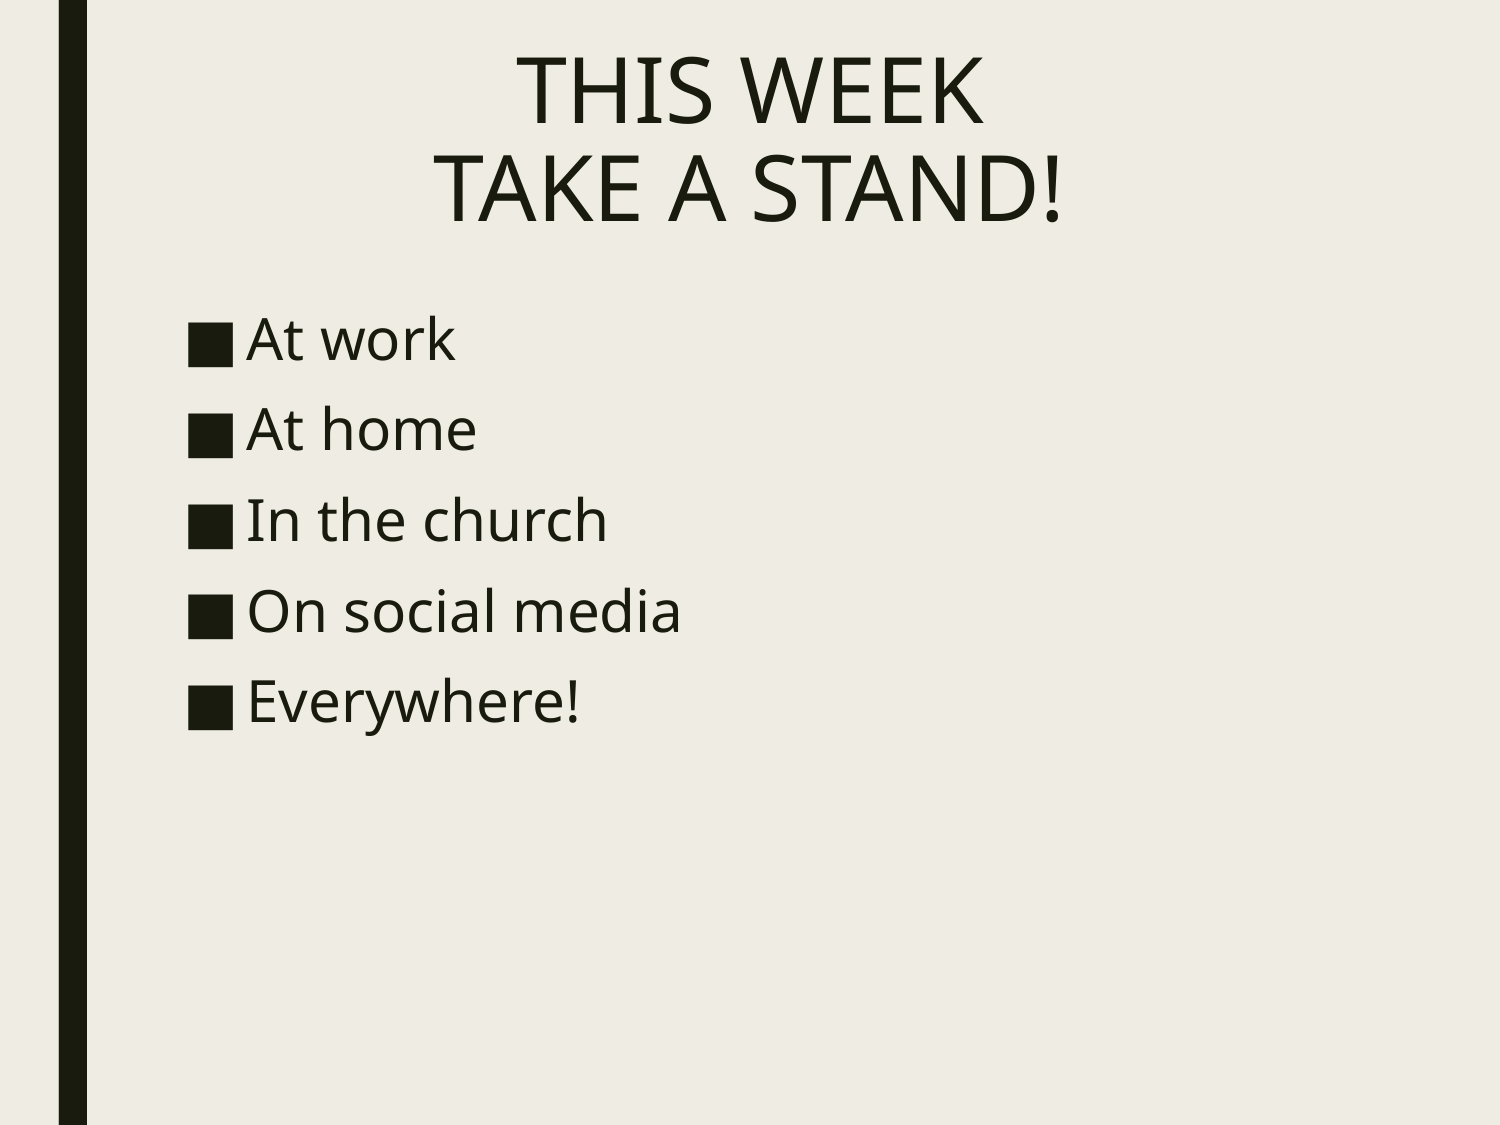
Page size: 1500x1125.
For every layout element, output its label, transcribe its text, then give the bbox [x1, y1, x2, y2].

list At work At home In the church On social media Everywhere! [168, 299, 1430, 1100]
title THIS WEEK TAKE A STAND! [159, 38, 1341, 282]
